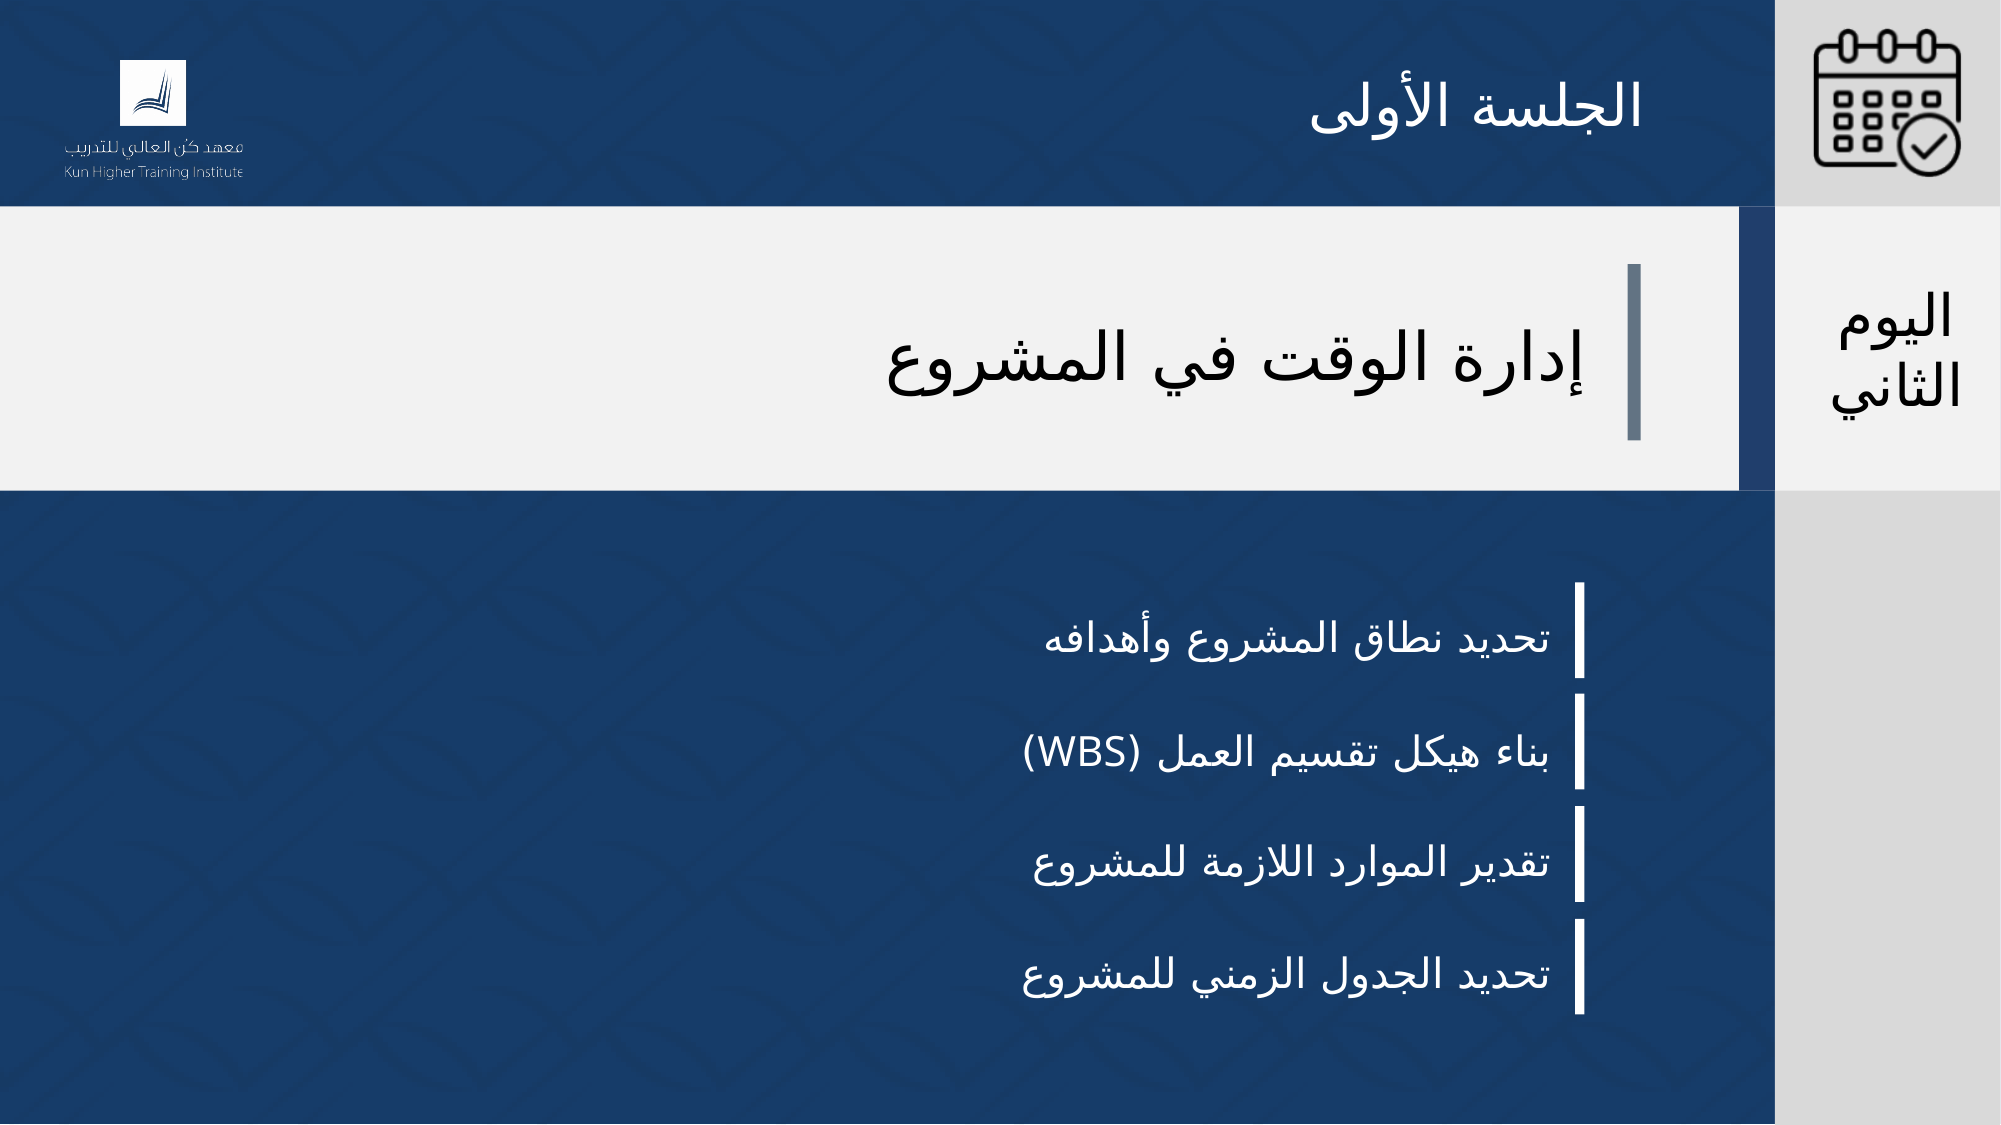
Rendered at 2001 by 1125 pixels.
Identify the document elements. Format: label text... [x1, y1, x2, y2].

text_box [1774, 0, 2000, 205]
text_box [565, 918, 1585, 1015]
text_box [565, 806, 1585, 902]
text_box الجلسة الأولى [1195, 60, 1758, 145]
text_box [565, 582, 1585, 679]
picture [1809, 24, 1966, 182]
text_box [565, 693, 1585, 790]
text_box [1774, 492, 2000, 1125]
text_box [0, 205, 1738, 492]
text_box [1738, 205, 1776, 492]
text_box [1776, 205, 2000, 492]
text_box [1626, 263, 1642, 441]
text_box اليوم الثاني [1801, 270, 1992, 426]
text_box إدارة الوقت في المشروع [431, 294, 1602, 402]
